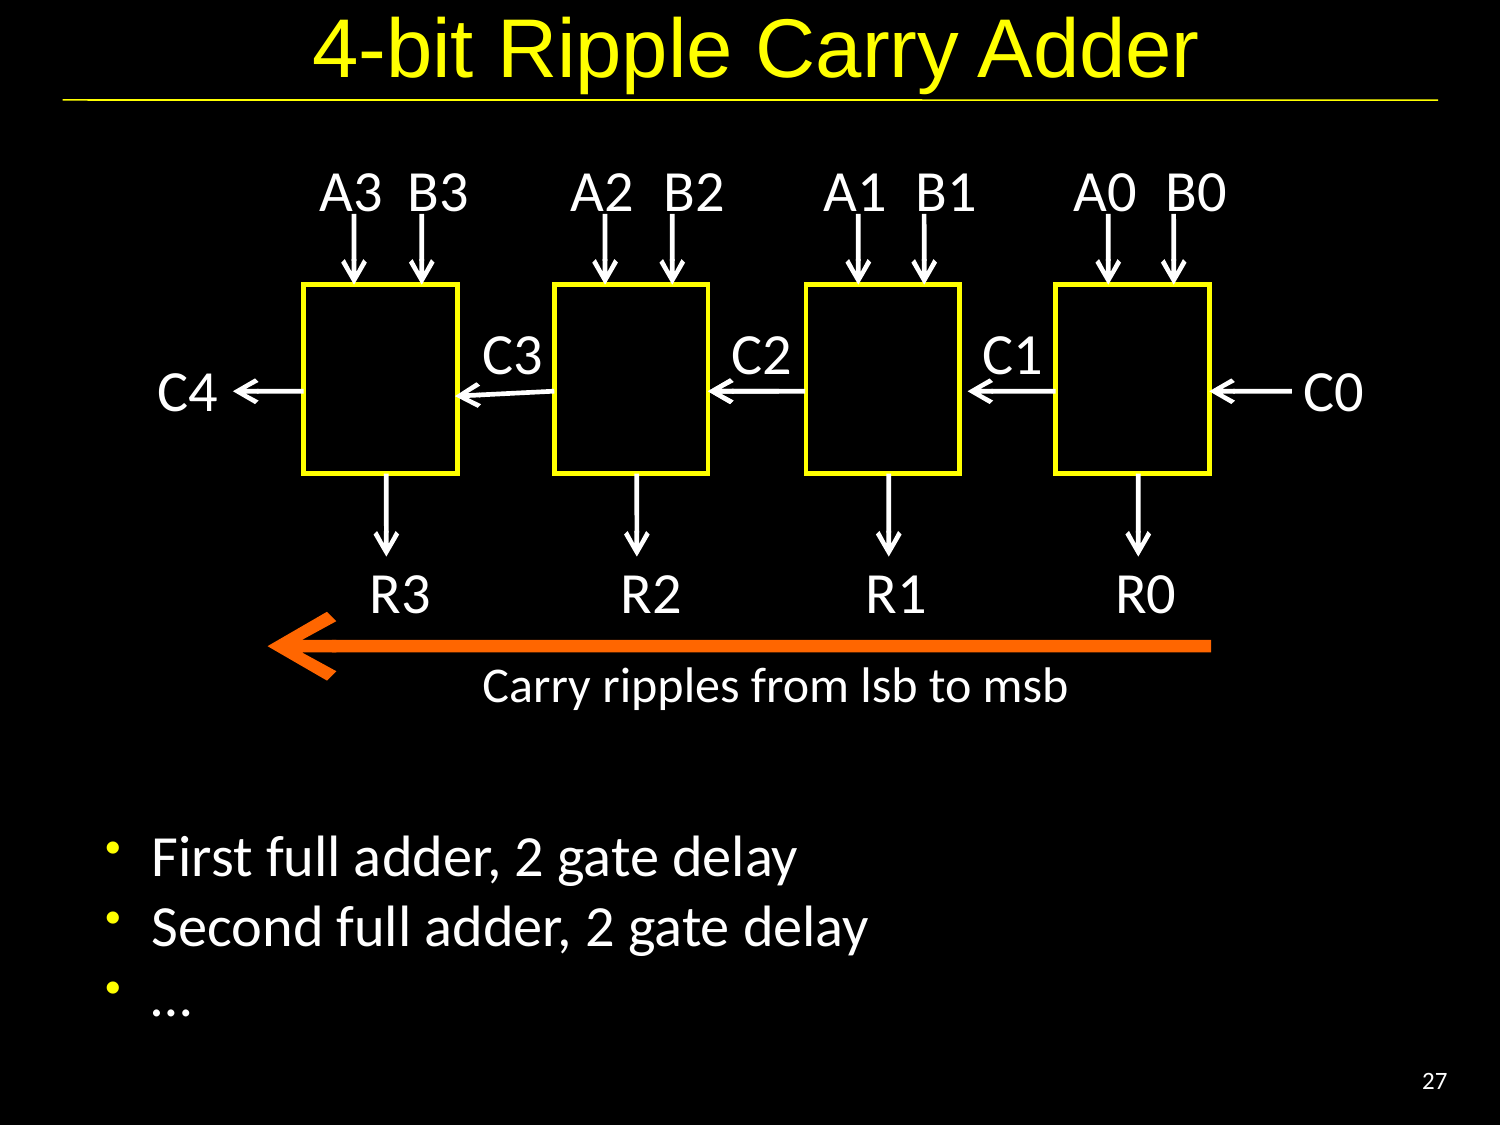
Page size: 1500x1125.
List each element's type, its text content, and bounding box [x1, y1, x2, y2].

text_box A2 [555, 146, 649, 231]
text_box [234, 379, 304, 403]
text_box B3 [393, 146, 485, 231]
text_box [410, 231, 434, 285]
text_box A0 [1058, 146, 1150, 231]
text_box [303, 284, 458, 474]
text_box [342, 231, 366, 285]
text_box A1 [808, 146, 901, 231]
text_box C4 [143, 346, 234, 431]
text_box C3 [468, 308, 559, 394]
text_box [1096, 231, 1120, 285]
text_box [707, 387, 731, 403]
text_box B2 [649, 146, 741, 231]
text_box R1 [850, 548, 942, 633]
text_box [806, 284, 960, 474]
text_box [267, 634, 467, 658]
text_box R0 [1100, 548, 1192, 633]
text_box R3 [354, 548, 446, 633]
text_box B0 [1150, 146, 1242, 231]
text_box [1209, 379, 1289, 403]
text_box A3 [304, 146, 393, 231]
text_box C2 [716, 308, 808, 394]
text_box [912, 231, 936, 285]
title 4-bit Ripple Carry Adder [62, 0, 1450, 88]
text_box [846, 231, 870, 285]
text_box [455, 388, 500, 407]
text_box [1055, 284, 1210, 474]
text_box [1162, 231, 1186, 285]
text_box [660, 231, 684, 285]
text_box B1 [901, 146, 993, 231]
text_box C0 [1289, 346, 1380, 431]
text_box R2 [605, 548, 697, 633]
text_box First full adder, 2 gate delay Second full adder, 2 gate delay … [90, 810, 1333, 1036]
text_box C1 [968, 308, 1059, 394]
text_box [554, 284, 708, 474]
text_box [593, 231, 617, 285]
text_box Carry ripples from lsb to msb [467, 645, 1084, 720]
